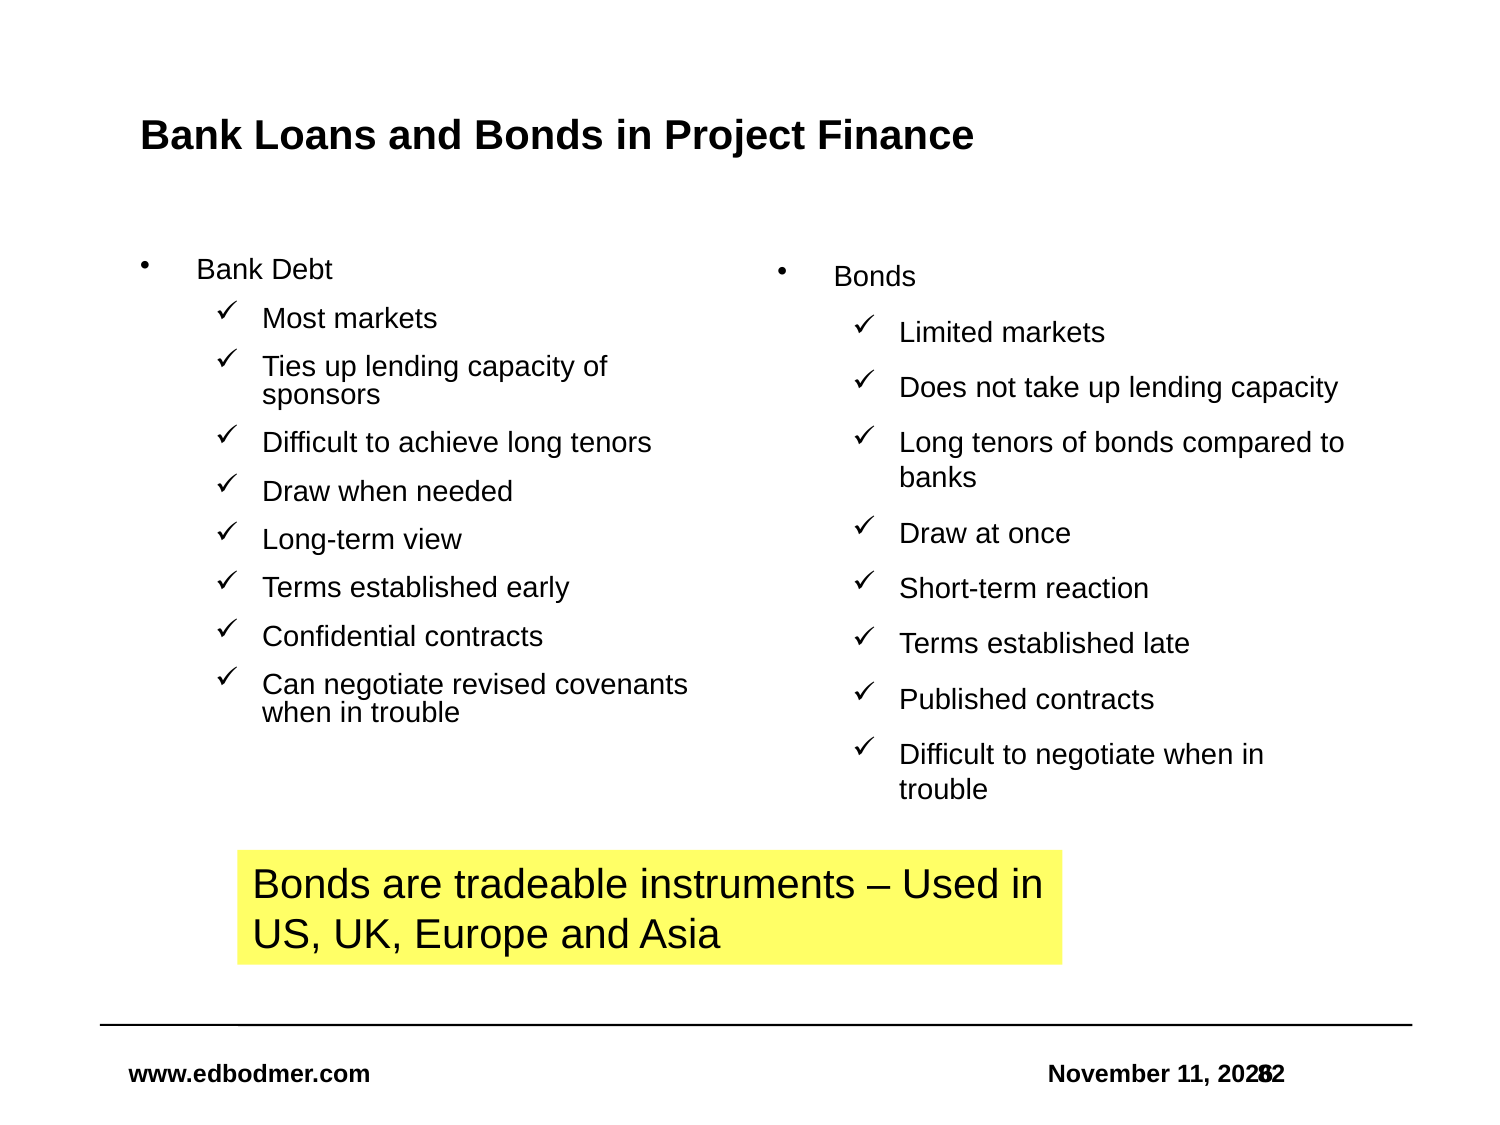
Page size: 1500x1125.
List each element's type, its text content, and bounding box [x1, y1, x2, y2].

title Bank Loans and Bonds in Project Finance [124, 99, 1288, 226]
list Bonds Limited markets Does not take up lending capacity Long tenors of bonds compared to banks Draw at once Short-term reaction Terms established late Published contracts Difficult to negotiate when in trouble [761, 249, 1376, 1001]
text_box Bonds are tradeable instruments – Used in US, UK, Europe and Asia [237, 849, 1063, 965]
list Bank Debt Most markets Ties up lending capacity of sponsors Difficult to achieve long tenors Draw when needed Long-term view Terms established early Confidential contracts Can negotiate revised covenants when in trouble [124, 249, 738, 1001]
